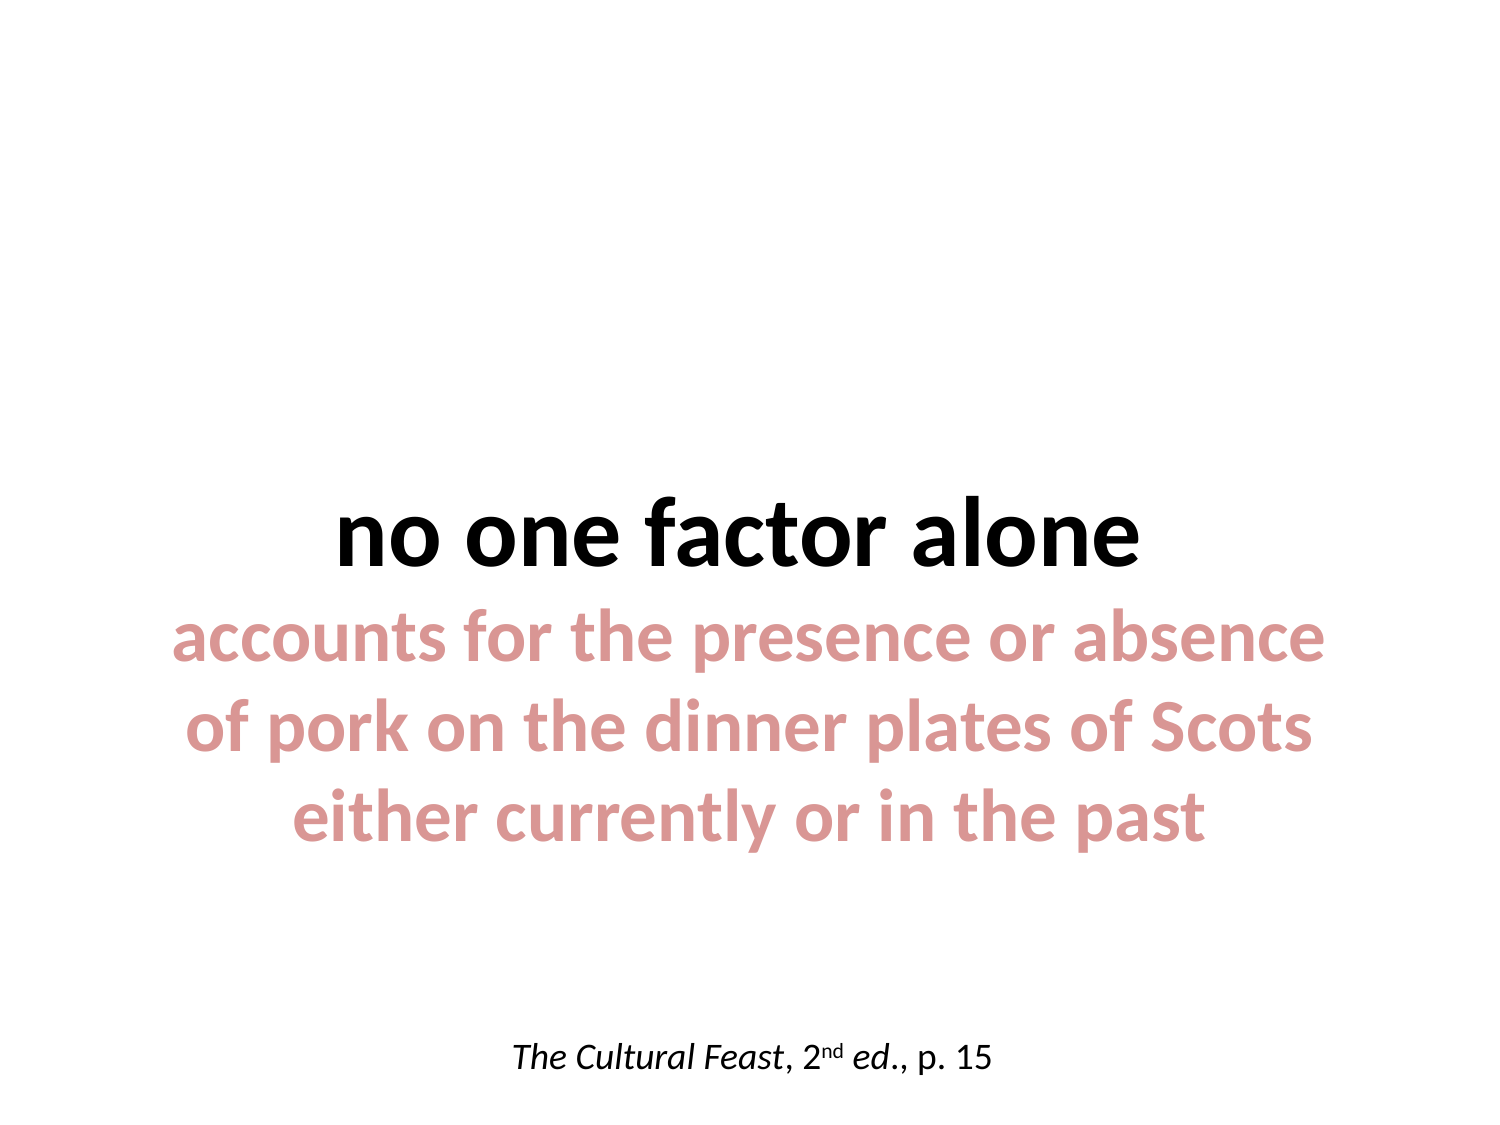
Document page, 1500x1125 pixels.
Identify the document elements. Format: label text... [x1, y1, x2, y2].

text_box The Cultural Feast, 2nd ed., p. 15 [152, 1024, 1353, 1085]
text_box no one factor alone accounts for the presence or absence of pork on the dinner plates of Scots either currently or in the past [149, 458, 1350, 864]
